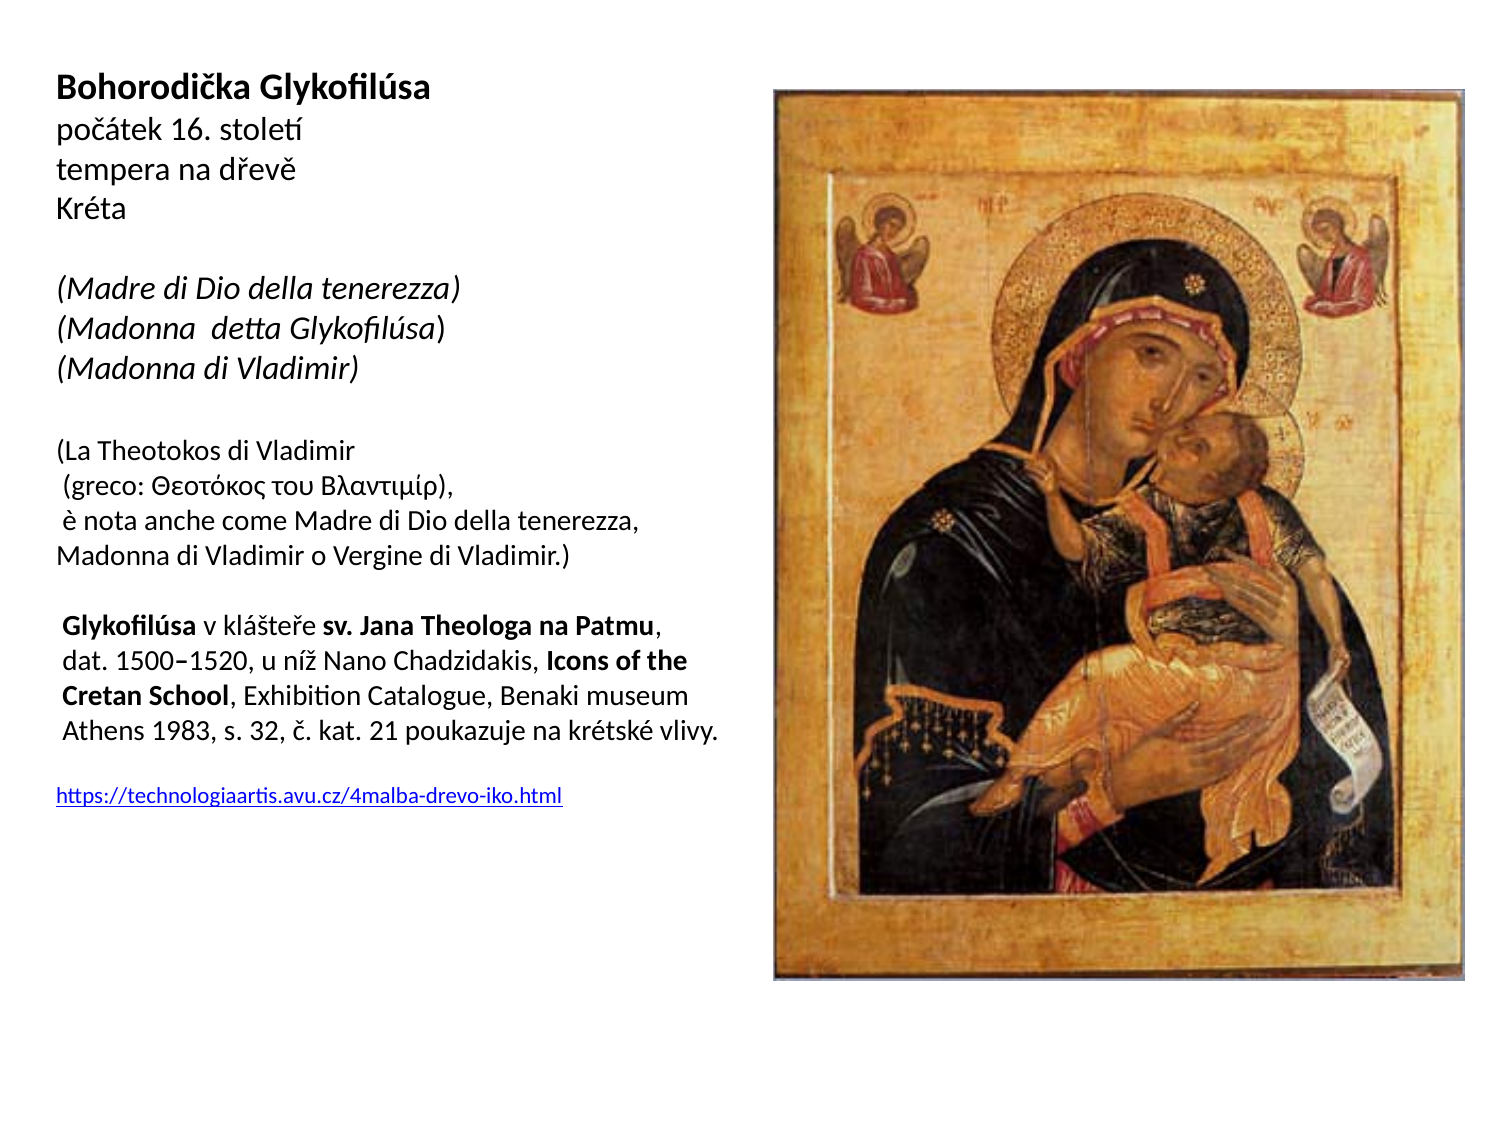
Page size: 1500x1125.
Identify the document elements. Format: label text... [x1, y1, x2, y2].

picture [773, 89, 1465, 981]
text_box Bohorodička Glykofilúsa počátek 16. století tempera na dřevě Kréta (Madre di Dio della tenerezza) (Madonna detta Glykofilúsa) (Madonna di Vladimir) (La Theotokos di Vladimir (greco: Θεοτόκος του Βλαντιμίρ), è nota anche come Madre di Dio della tenerezza, Madonna di Vladimir o Vergine di Vladimir.) Glykofilúsa v klášteře sv. Jana Theologa na Patmu, dat. 1500–1520, u níž Nano Chadzidakis, Icons of the Cretan School, Exhibition Catalogue, Benaki museum Athens 1983, s. 32, č. kat. 21 poukazuje na krétské vlivy. https://technologiaartis.avu.cz/4malba-drevo-iko.html [41, 54, 1377, 844]
